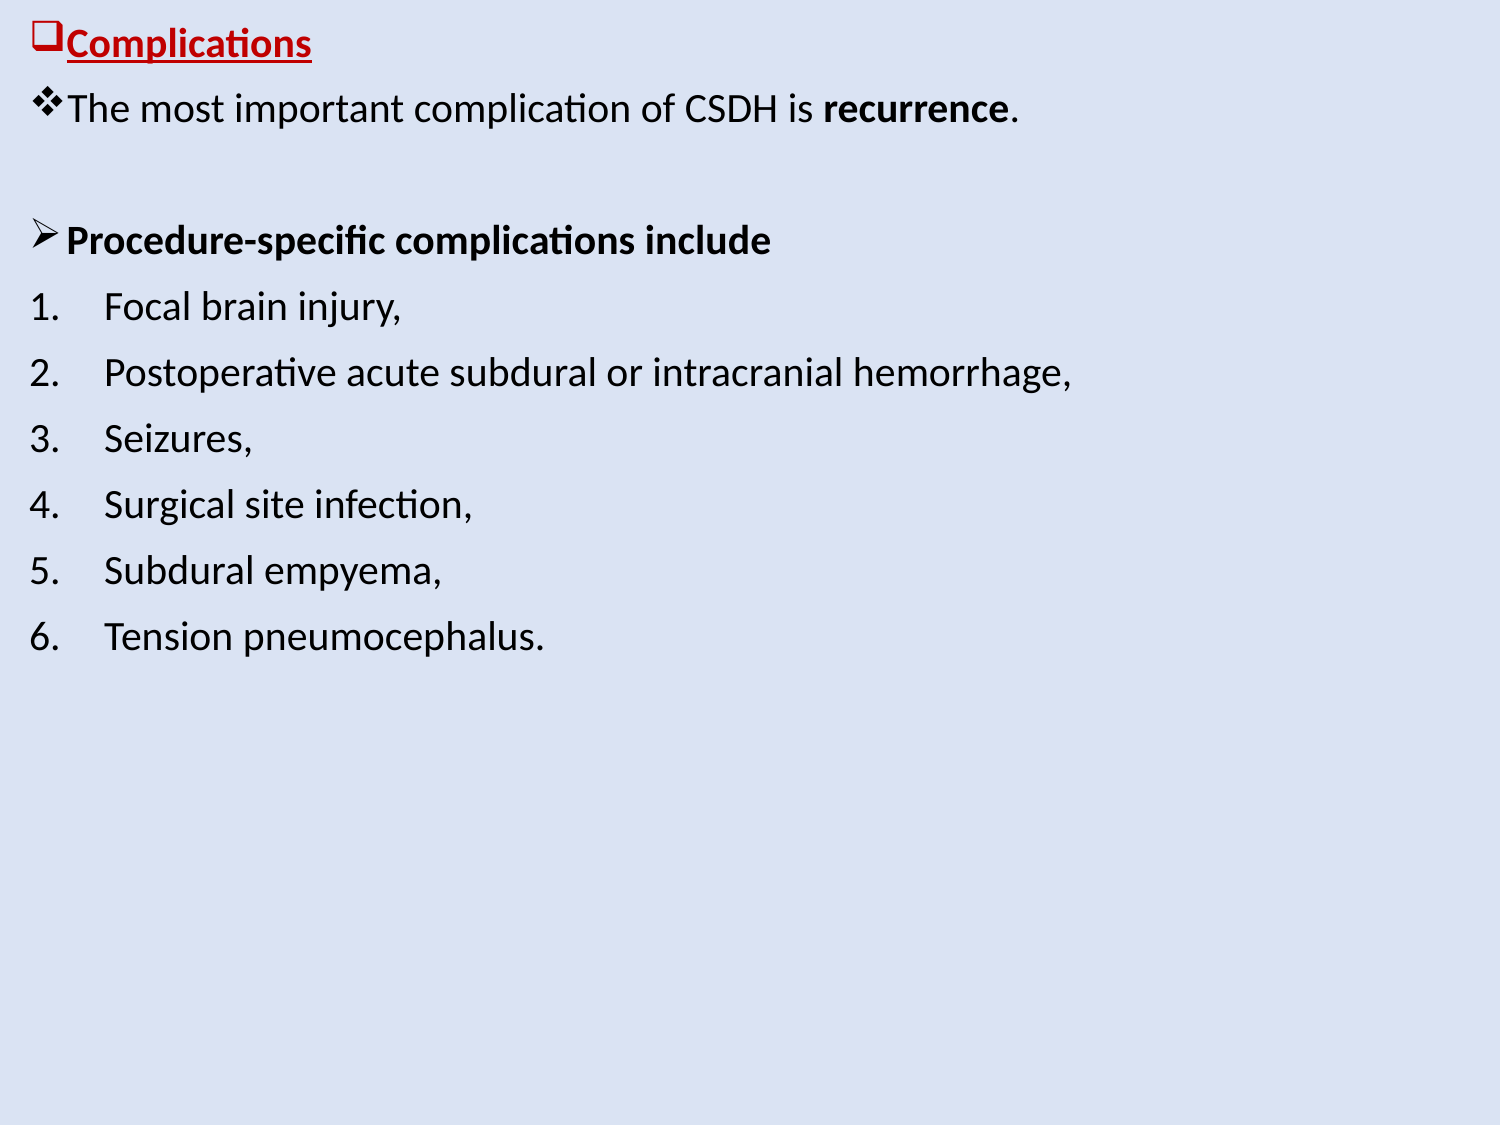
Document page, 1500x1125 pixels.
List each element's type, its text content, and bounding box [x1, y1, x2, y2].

list Complications The most important complication of CSDH is recurrence. Procedure-specific complications include Focal brain injury, Postoperative acute subdural or intracranial hemorrhage, Seizures, Surgical site infection, Subdural empyema, Tension pneumocephalus. [14, 13, 1487, 1112]
